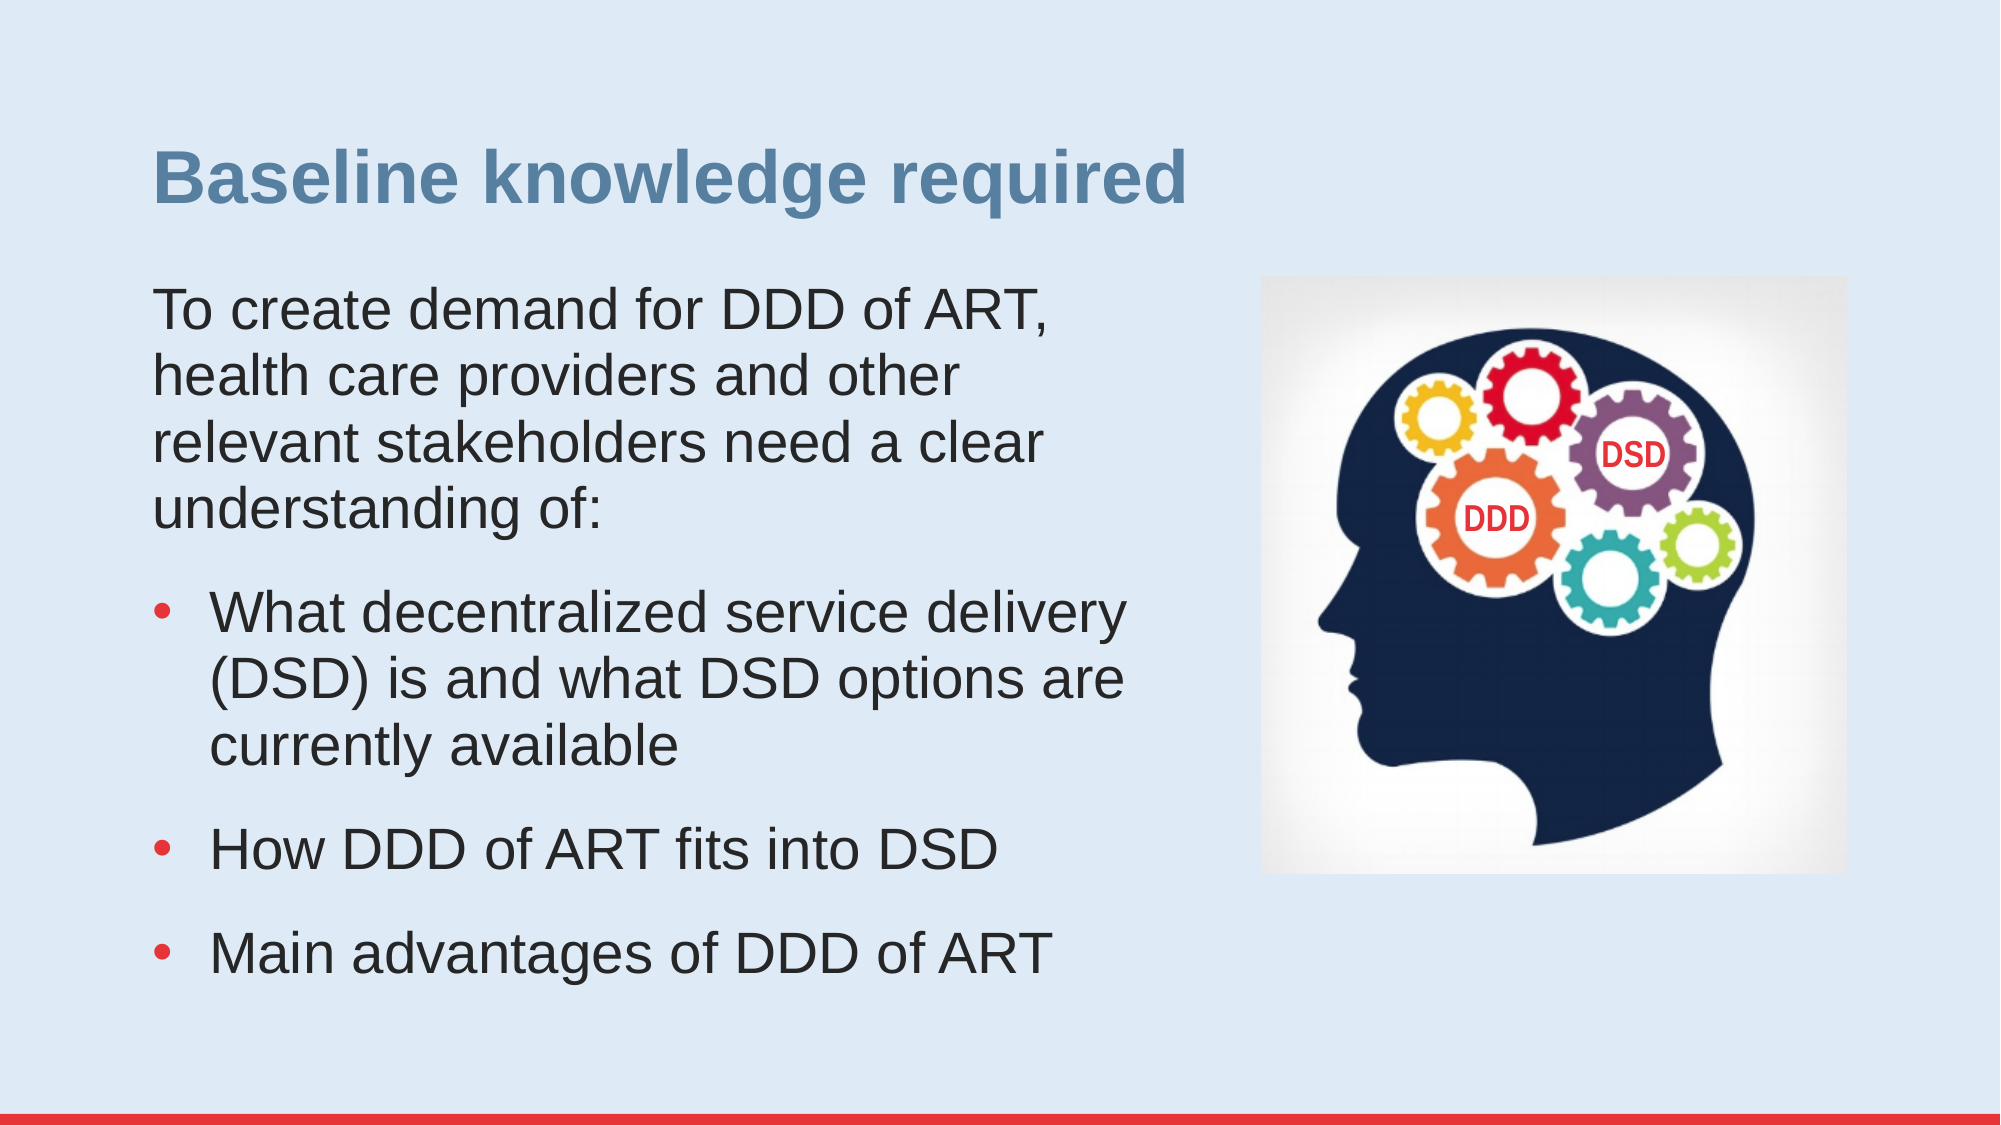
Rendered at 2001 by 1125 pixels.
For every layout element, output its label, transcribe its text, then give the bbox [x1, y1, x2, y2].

title Baseline knowledge required [137, 96, 1863, 228]
list To create demand for DDD of ART, health care providers and other relevant stakeholders need a clear understanding of: What decentralized service delivery (DSD) is and what DSD options are currently available How DDD of ART fits into DSD Main advantages of DDD of ART [137, 268, 1191, 1078]
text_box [1261, 276, 1847, 874]
